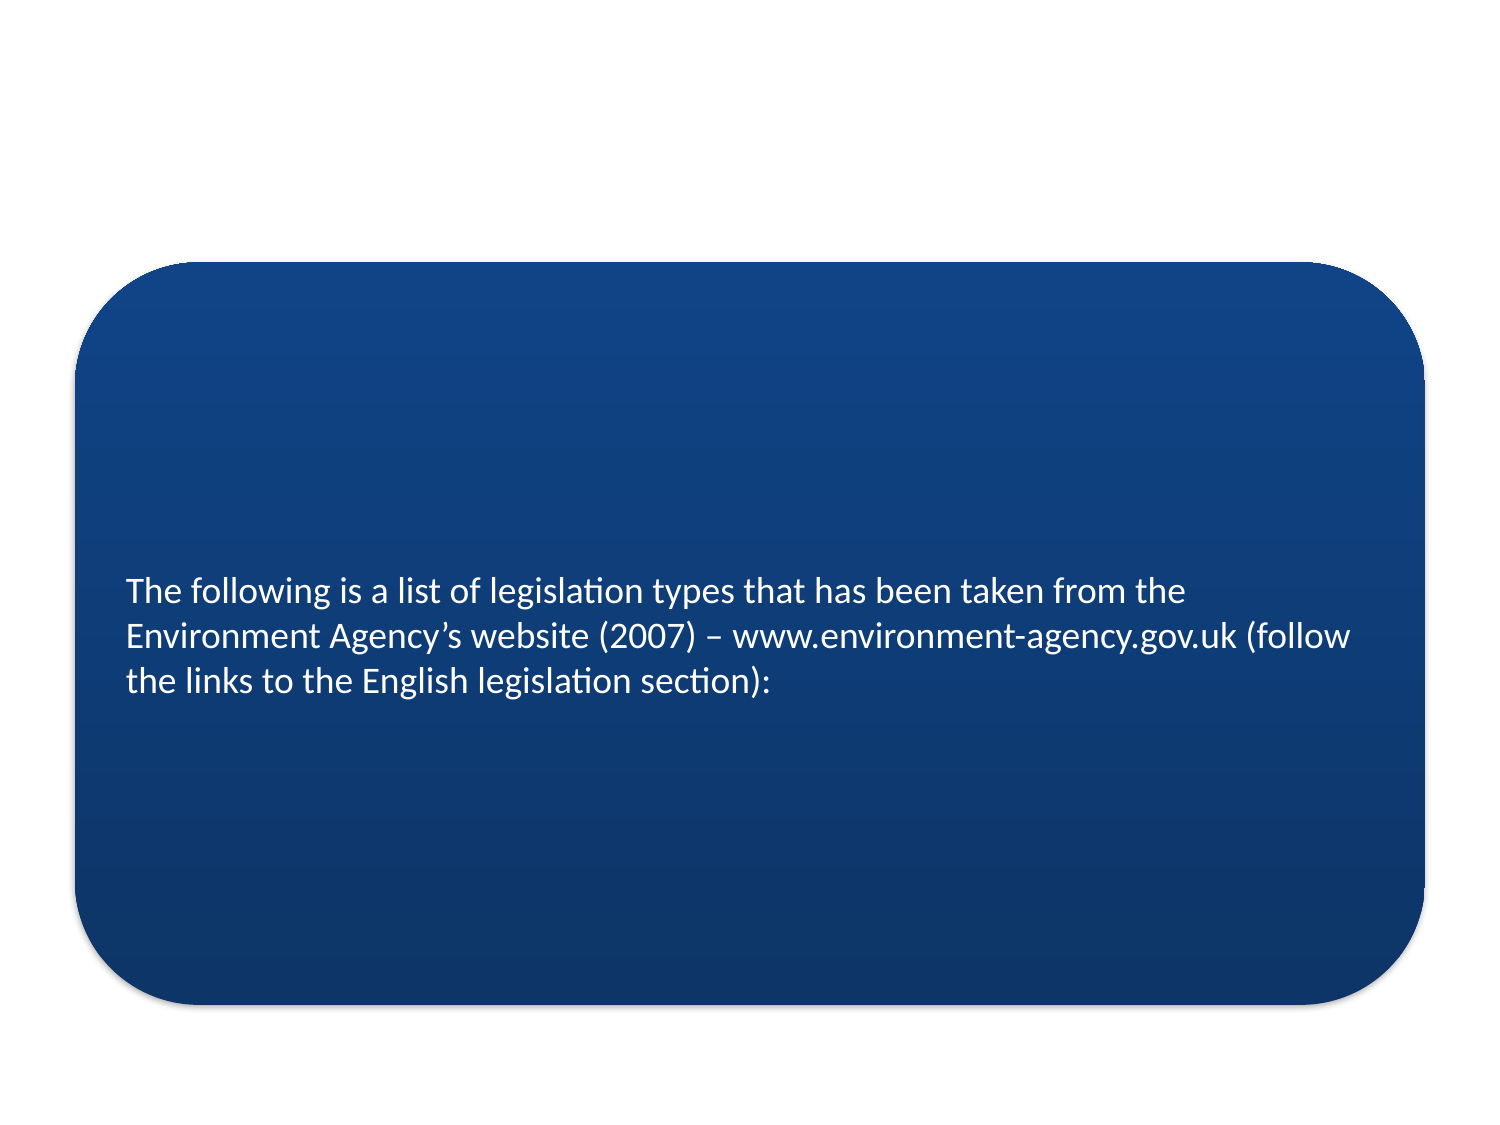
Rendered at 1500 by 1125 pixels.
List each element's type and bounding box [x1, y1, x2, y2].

list [74, 262, 1426, 1006]
